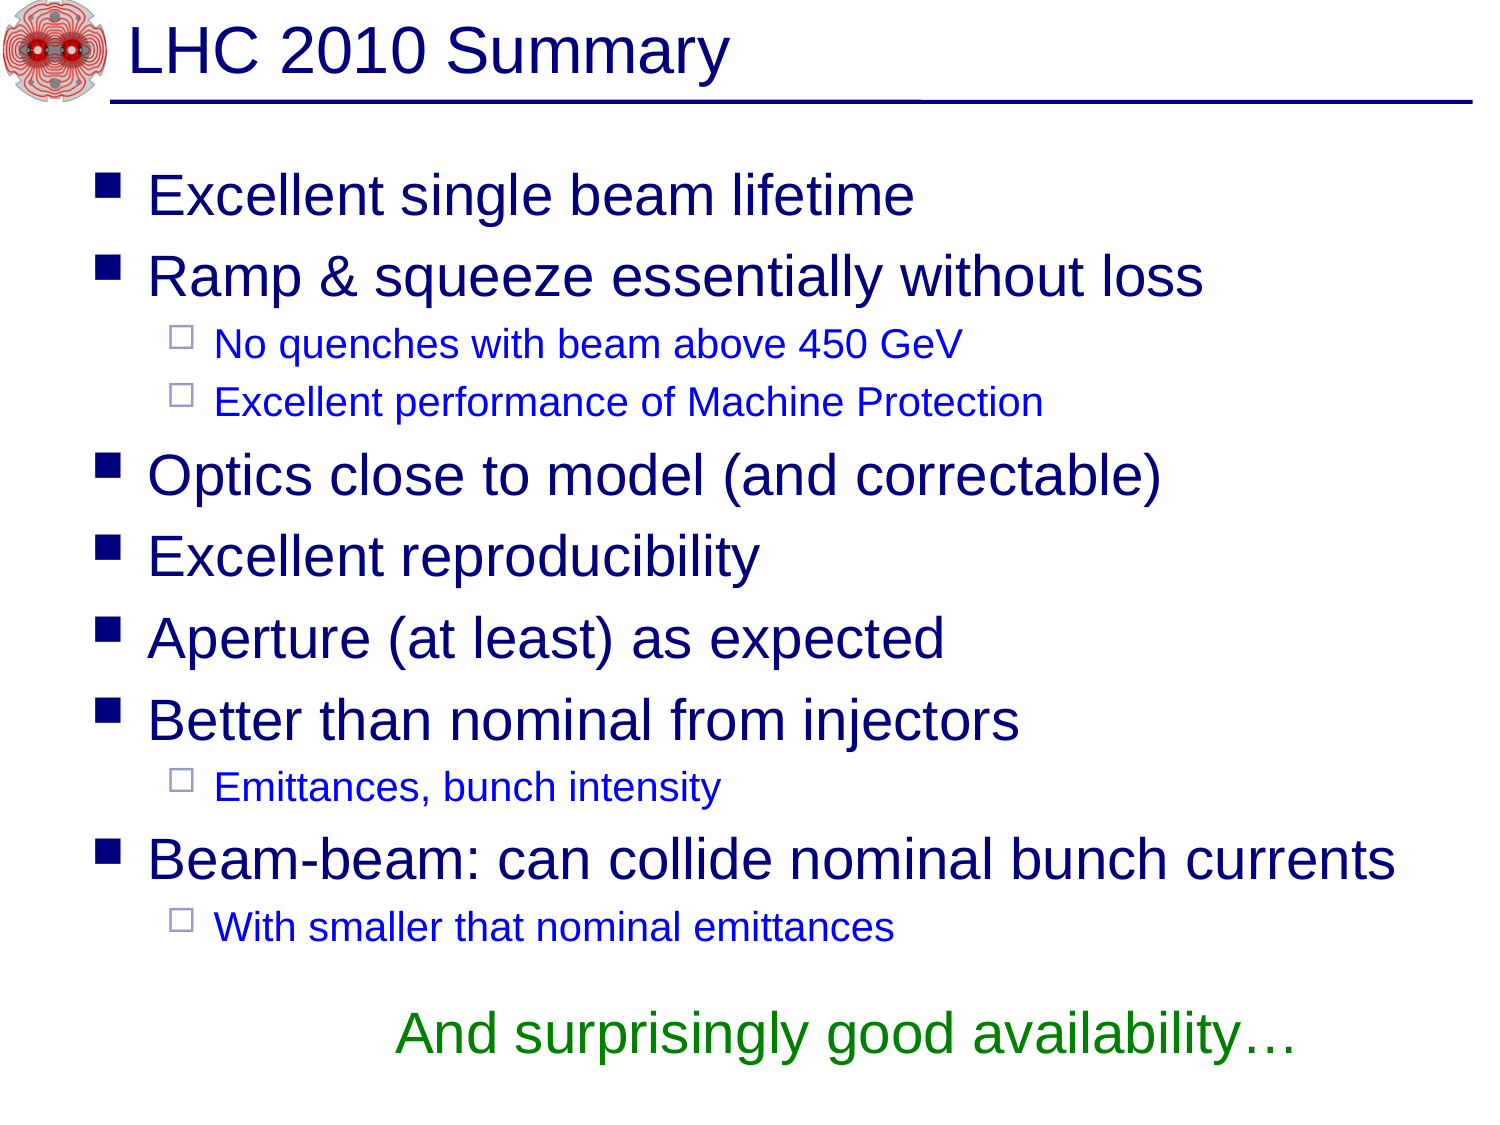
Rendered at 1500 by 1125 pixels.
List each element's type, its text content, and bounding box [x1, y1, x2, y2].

text_box And surprisingly good availability… [312, 987, 1400, 1073]
title LHC 2010 Summary [111, 3, 1463, 91]
list Excellent single beam lifetime Ramp & squeeze essentially without loss No quenches with beam above 450 GeV Excellent performance of Machine Protection Optics close to model (and correctable) Excellent reproducibility Aperture (at least) as expected Better than nominal from injectors Emittances, bunch intensity Beam-beam: can collide nominal bunch currents With smaller that nominal emittances [76, 148, 1427, 988]
picture [0, 0, 108, 103]
